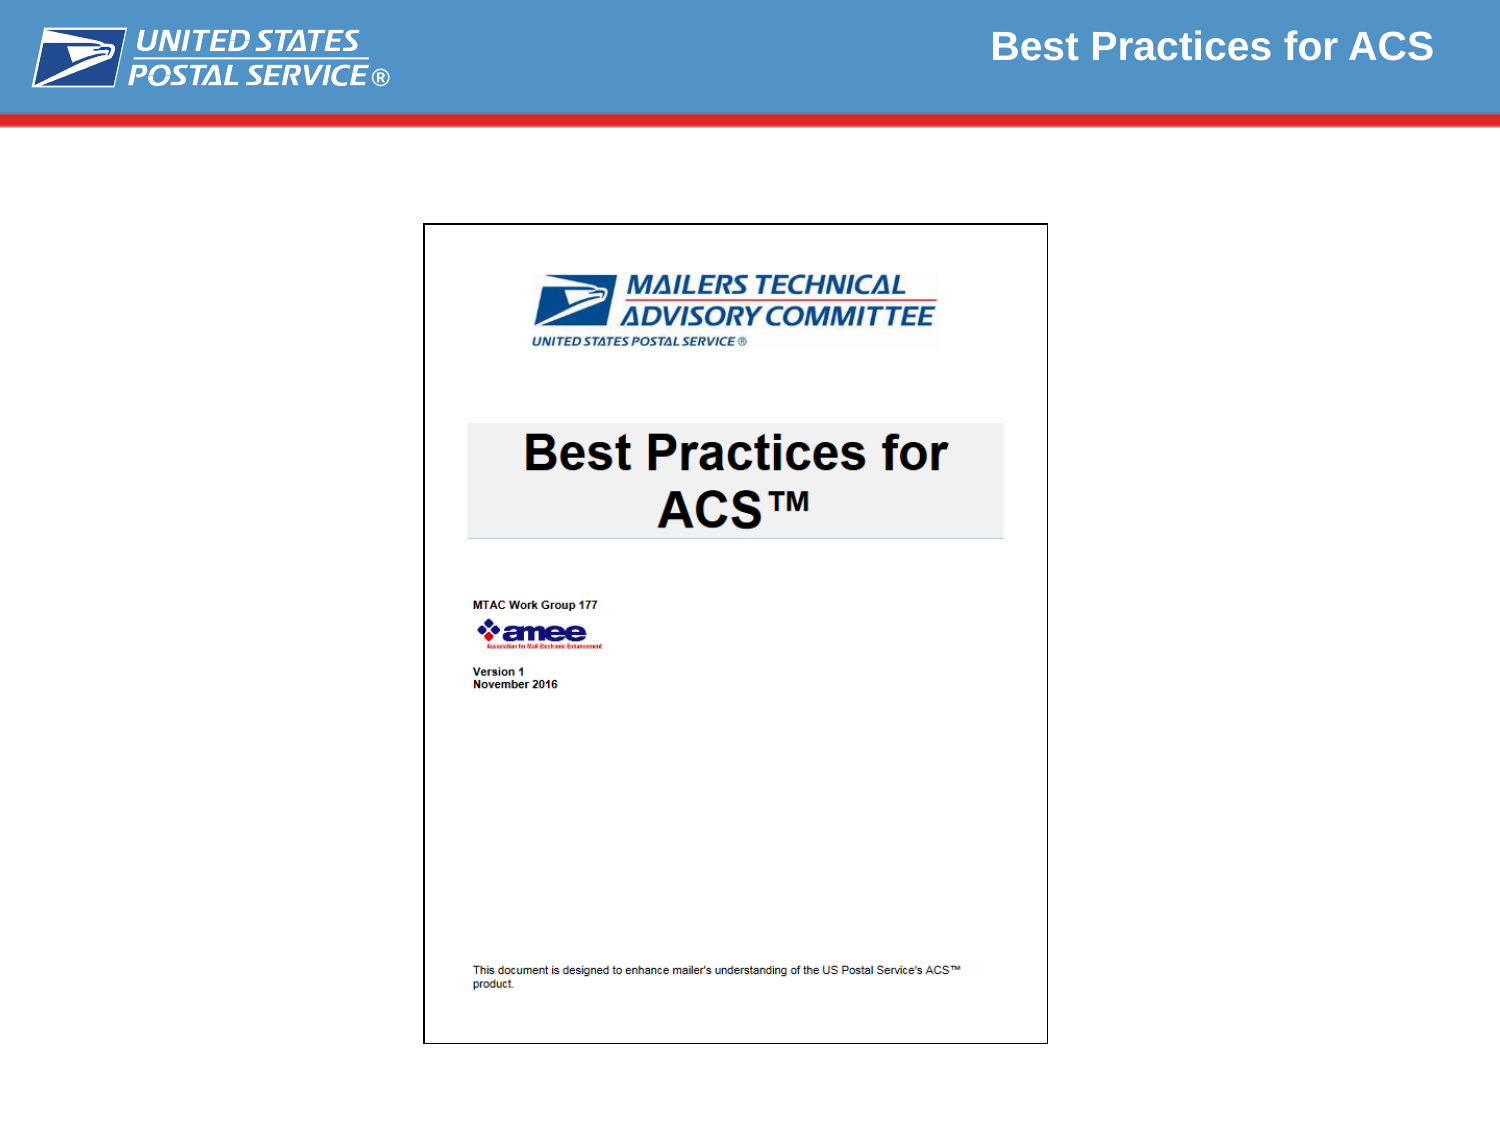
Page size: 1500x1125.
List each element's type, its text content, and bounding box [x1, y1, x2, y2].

picture [0, 0, 1500, 1125]
title Best Practices for ACS [474, 12, 1450, 100]
